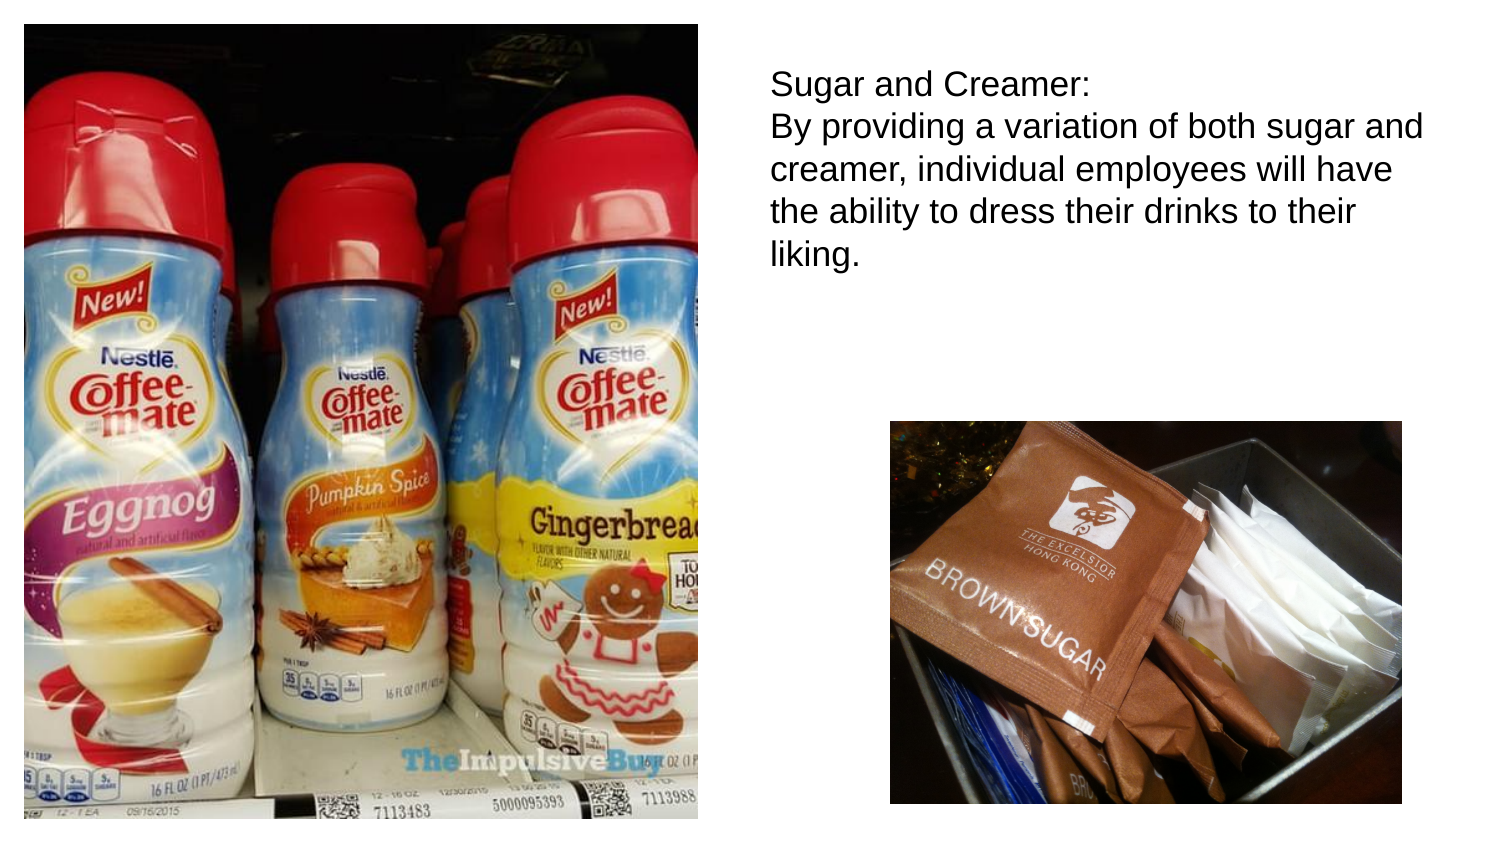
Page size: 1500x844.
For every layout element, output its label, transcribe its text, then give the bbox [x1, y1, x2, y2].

picture [889, 421, 1402, 805]
text_box Sugar and Creamer: By providing a variation of both sugar and creamer, individual employees will have the ability to dress their drinks to their liking. [754, 46, 1458, 324]
picture [24, 24, 698, 819]
